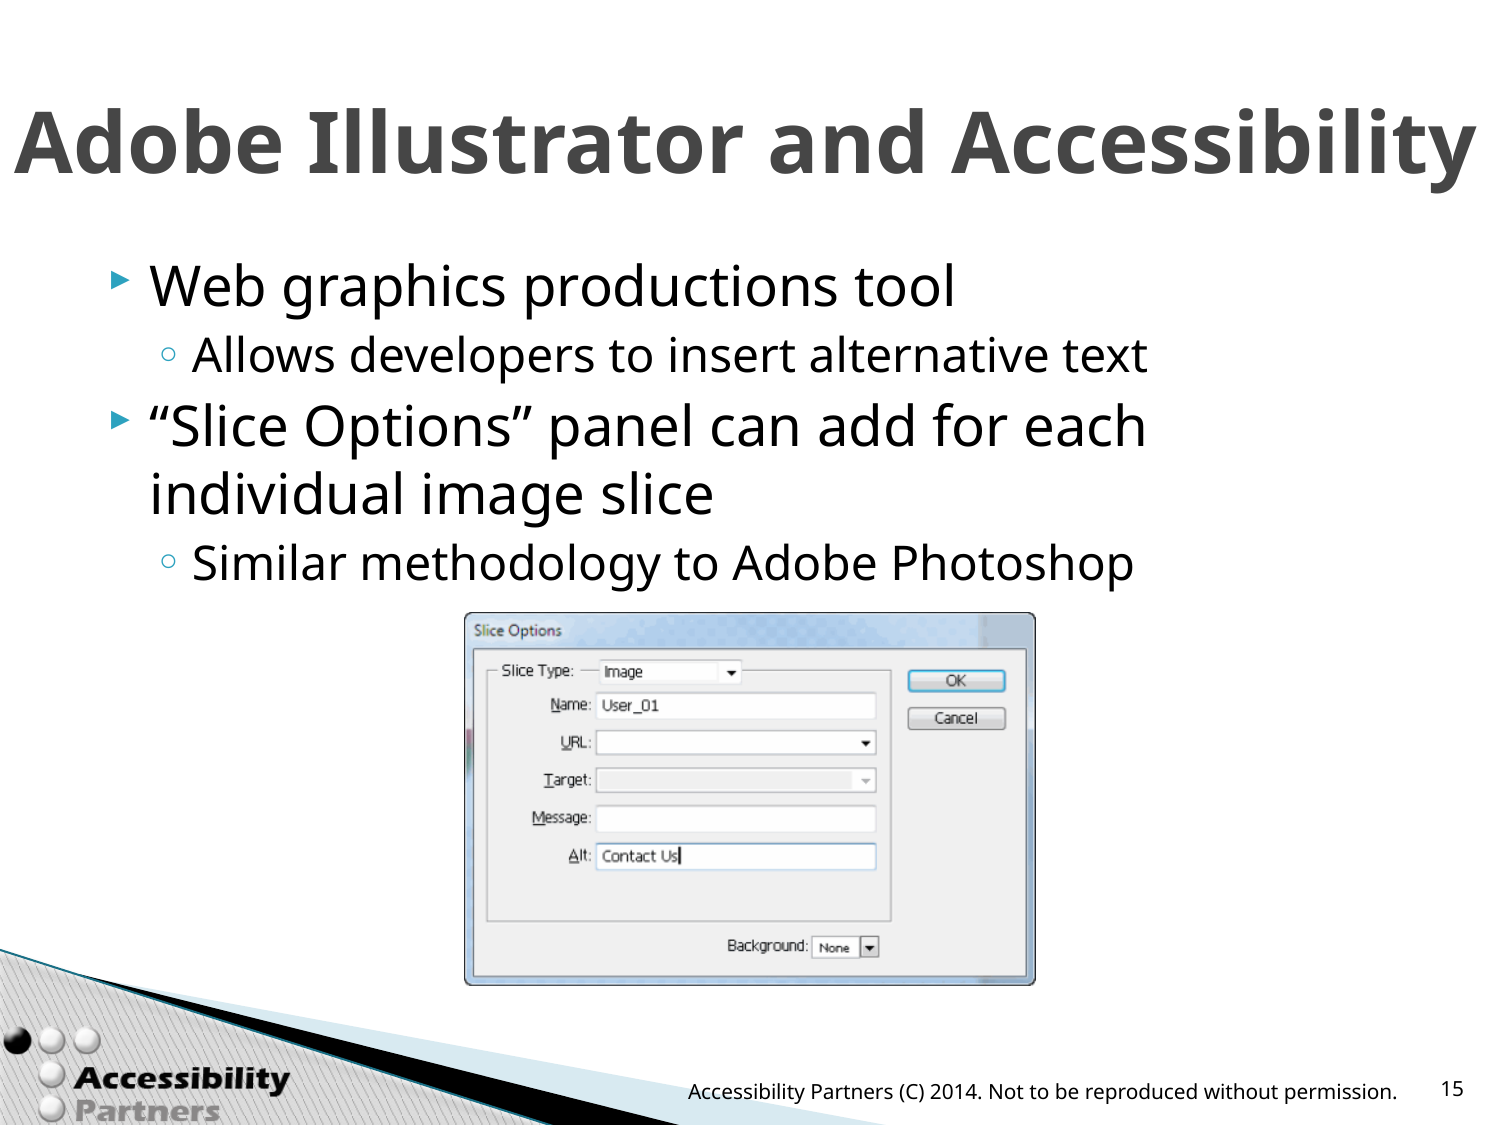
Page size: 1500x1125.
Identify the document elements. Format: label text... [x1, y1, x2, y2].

title Adobe Illustrator and Accessibility [0, 45, 1500, 233]
picture [464, 612, 1036, 986]
footer Accessibility Partners (C) 2014. Not to be reproduced without permission. [587, 1051, 1413, 1112]
list Web graphics productions tool Allows developers to insert alternative text “Slice Options” panel can add for each individual image slice Similar methodology to Adobe Photoshop [74, 242, 1426, 986]
picture [0, 1024, 294, 1125]
slide_number 15 [1418, 1051, 1479, 1112]
